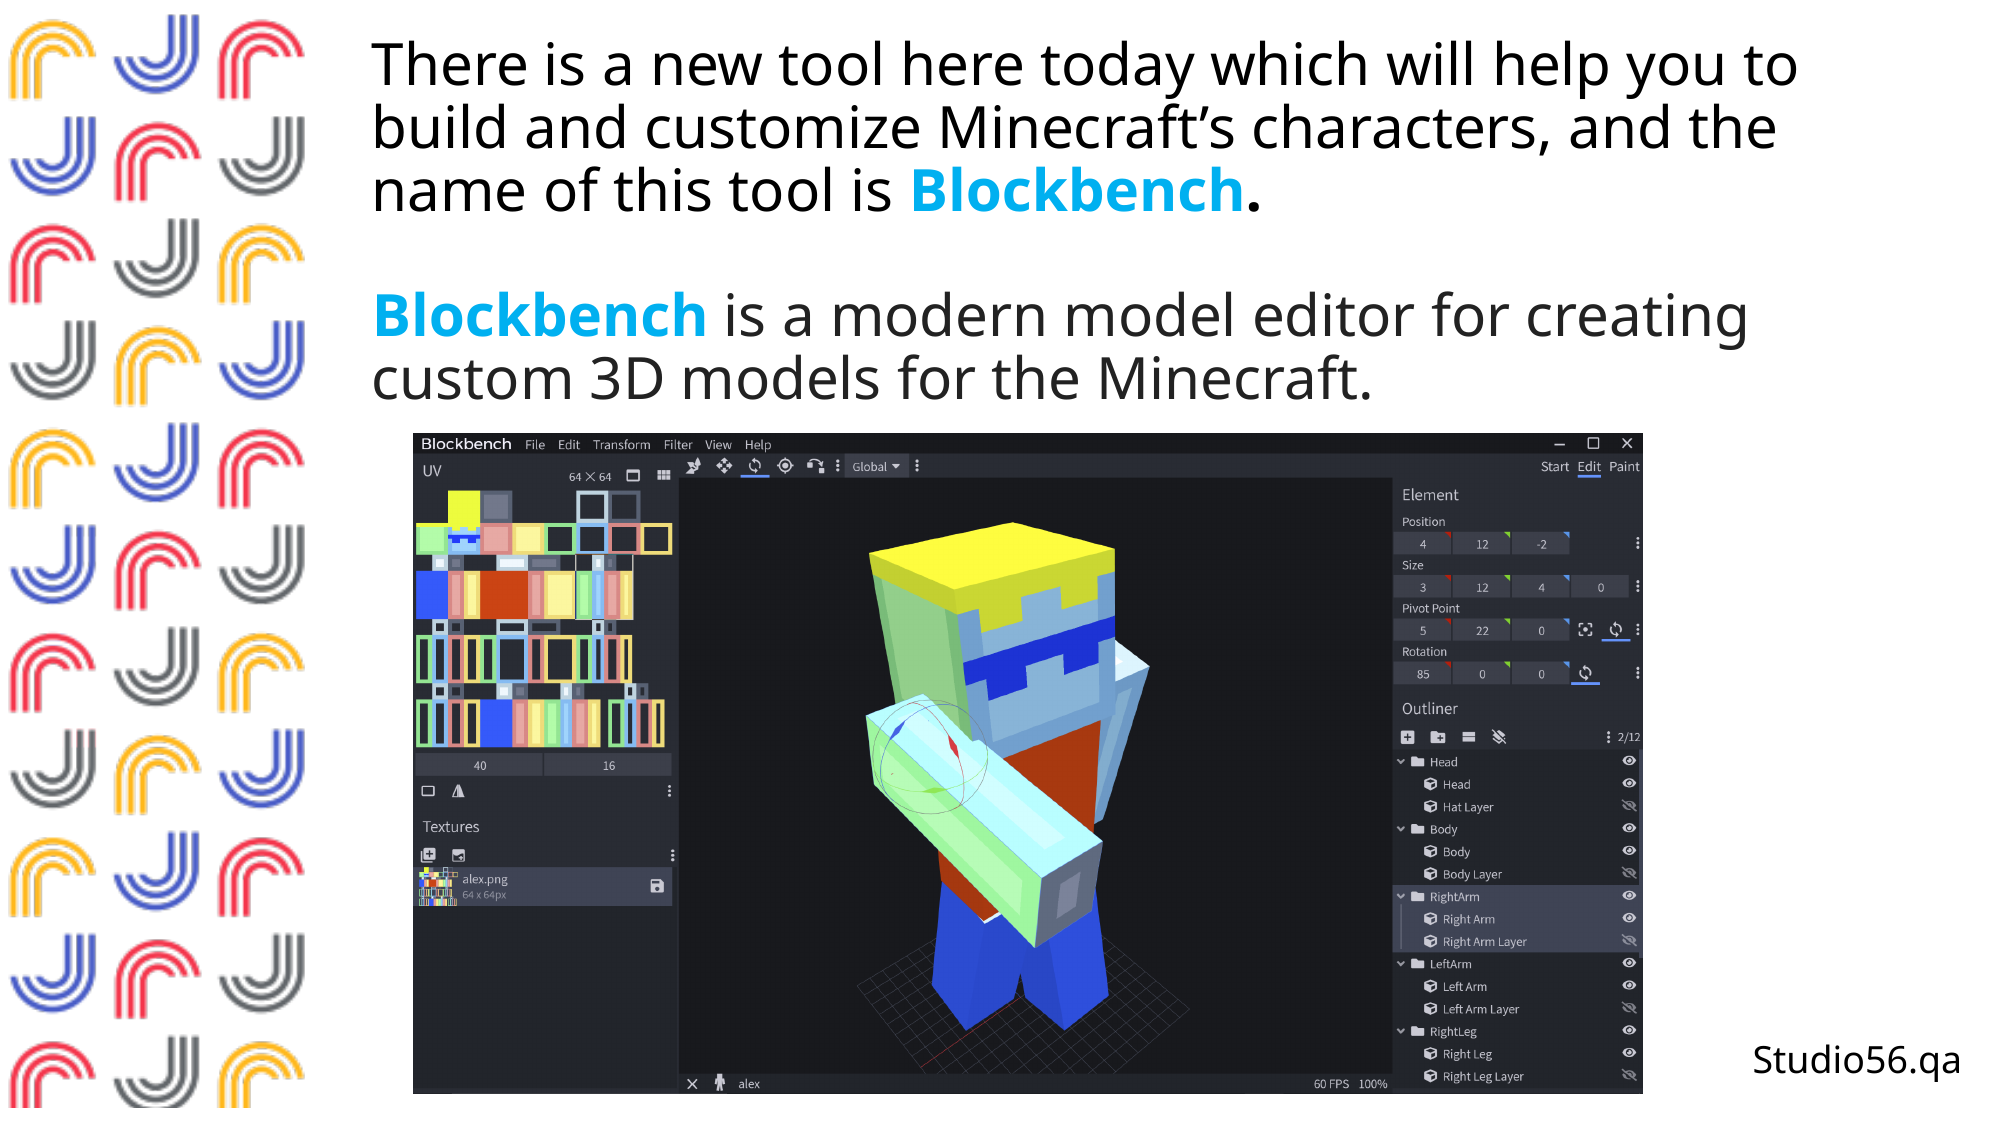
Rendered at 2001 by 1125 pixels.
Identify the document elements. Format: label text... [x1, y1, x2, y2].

picture [0, 4, 308, 1108]
title There is a new tool here today which will help you to build and customize Minecraft’s characters, and the name of this tool is Blockbench. Blockbench is a modern model editor for creating custom 3D models for the Minecraft. [356, 4, 1900, 513]
text_box Studio56.qa [1737, 1029, 1978, 1089]
picture [413, 433, 1643, 1094]
